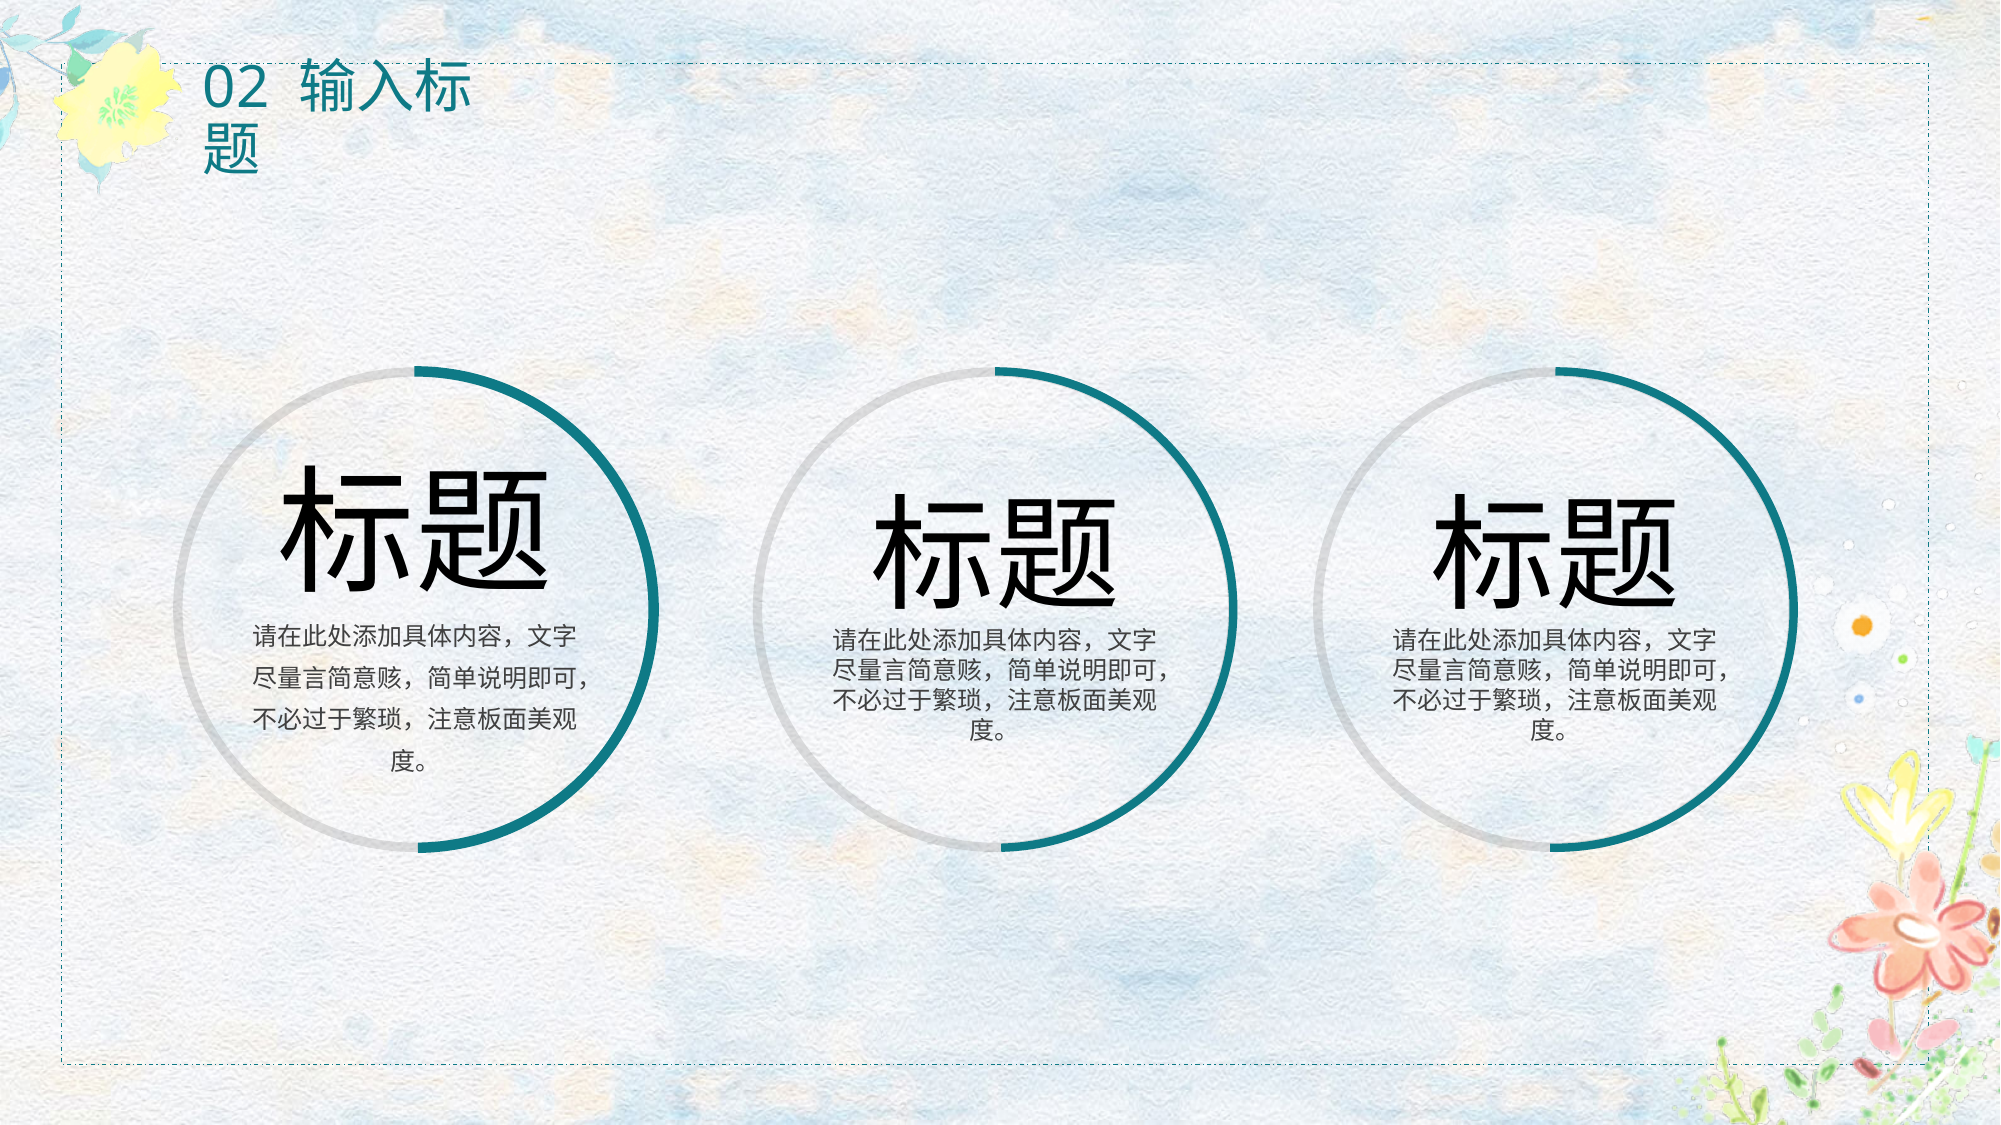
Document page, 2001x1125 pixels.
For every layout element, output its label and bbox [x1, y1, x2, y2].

picture [0, 0, 2000, 1125]
text_box [1313, 367, 1798, 852]
text_box [752, 367, 1238, 852]
text_box [173, 367, 658, 852]
